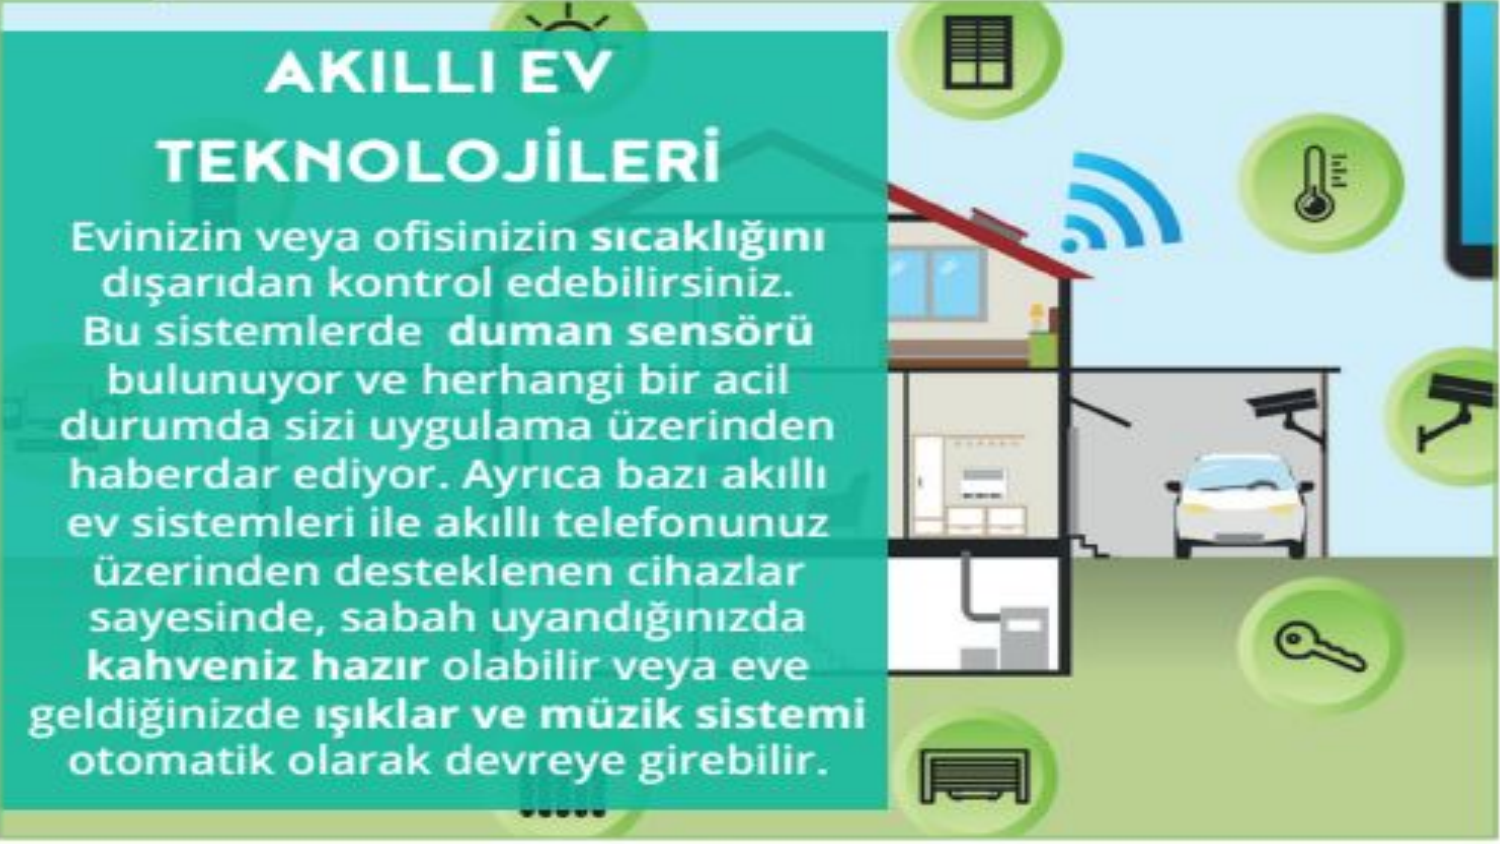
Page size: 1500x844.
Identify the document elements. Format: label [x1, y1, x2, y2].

list [0, 0, 1500, 844]
